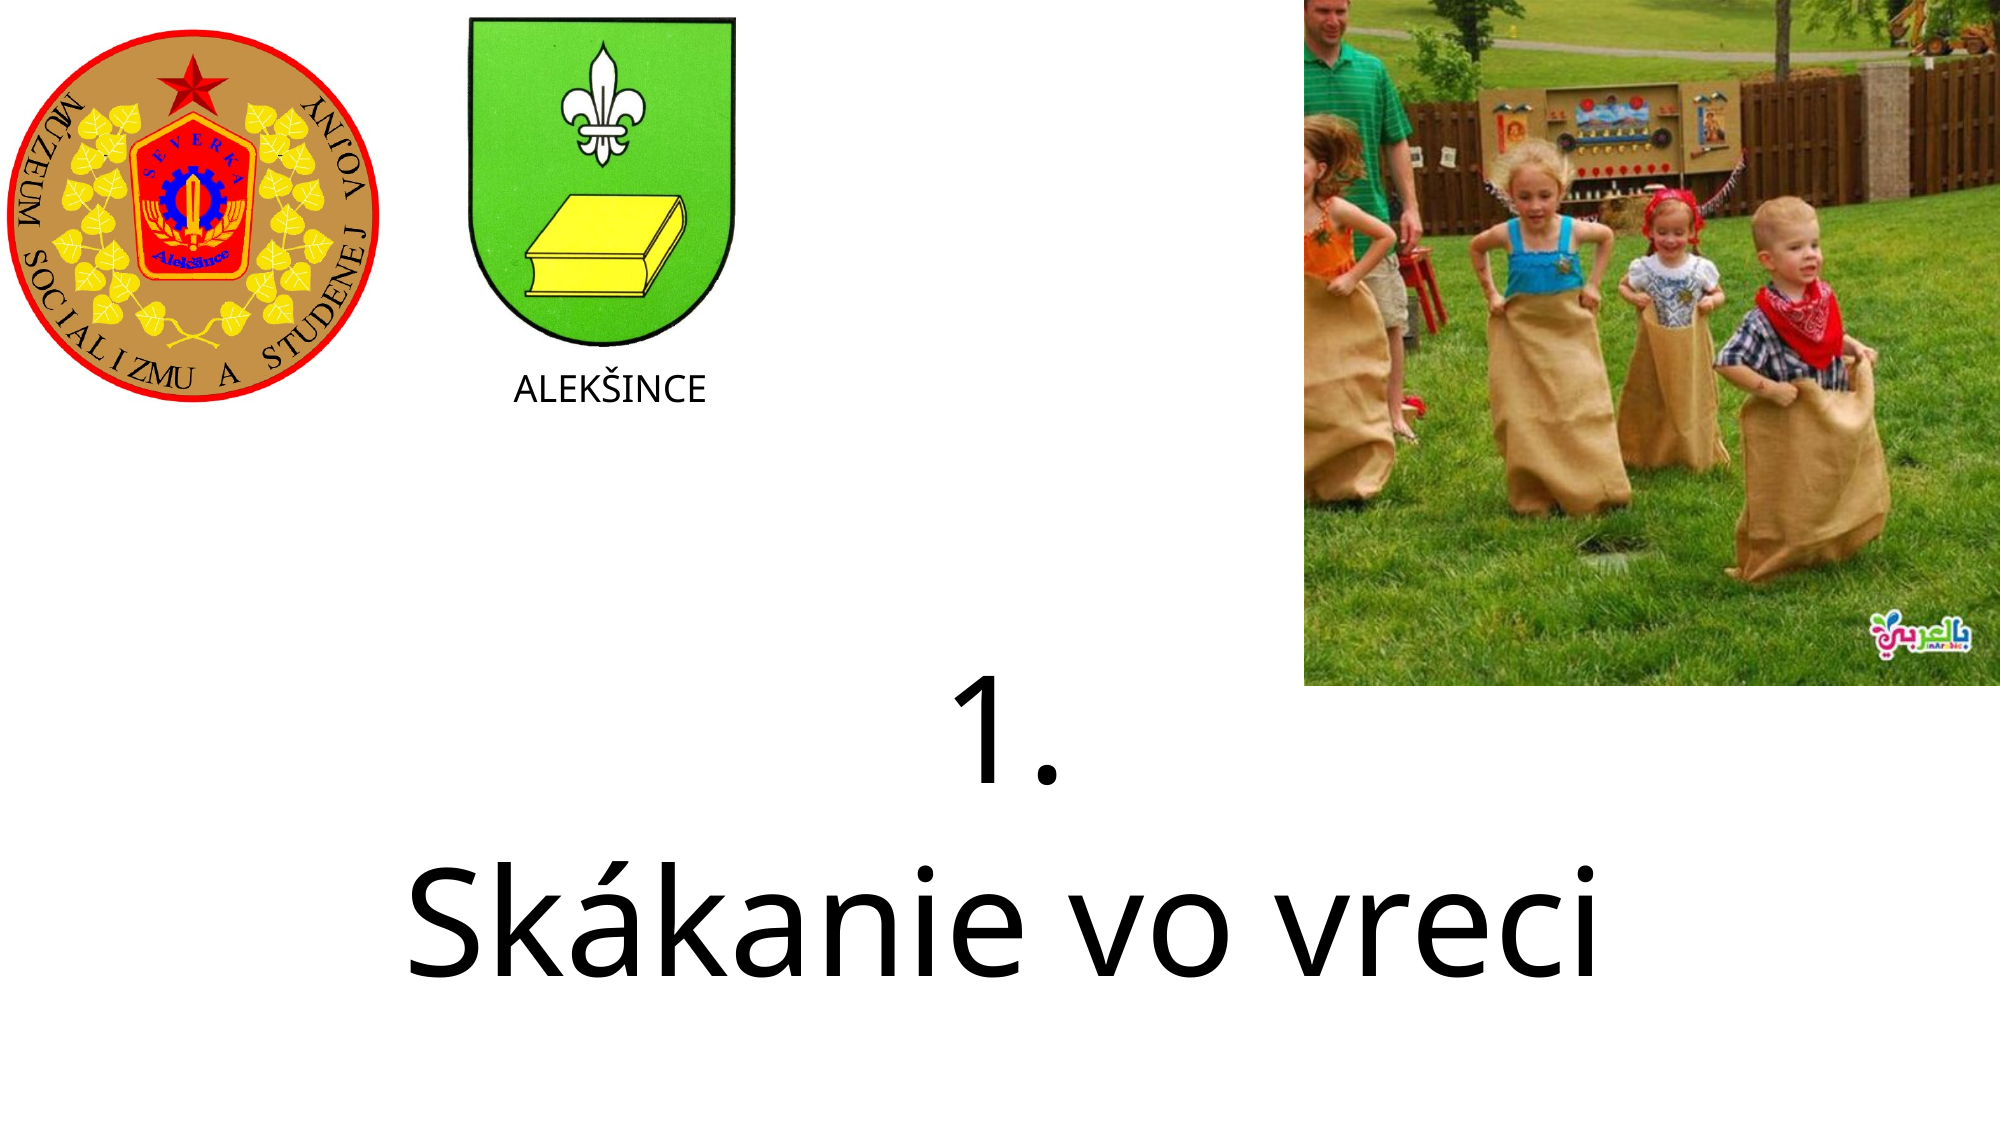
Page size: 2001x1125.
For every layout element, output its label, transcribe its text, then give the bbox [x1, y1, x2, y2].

title 1. Skákanie vo vreci [66, 470, 1943, 1059]
picture [1304, 0, 2000, 686]
picture [448, 0, 764, 358]
picture [0, 21, 383, 405]
text_box ALEKŠINCE [498, 358, 723, 417]
